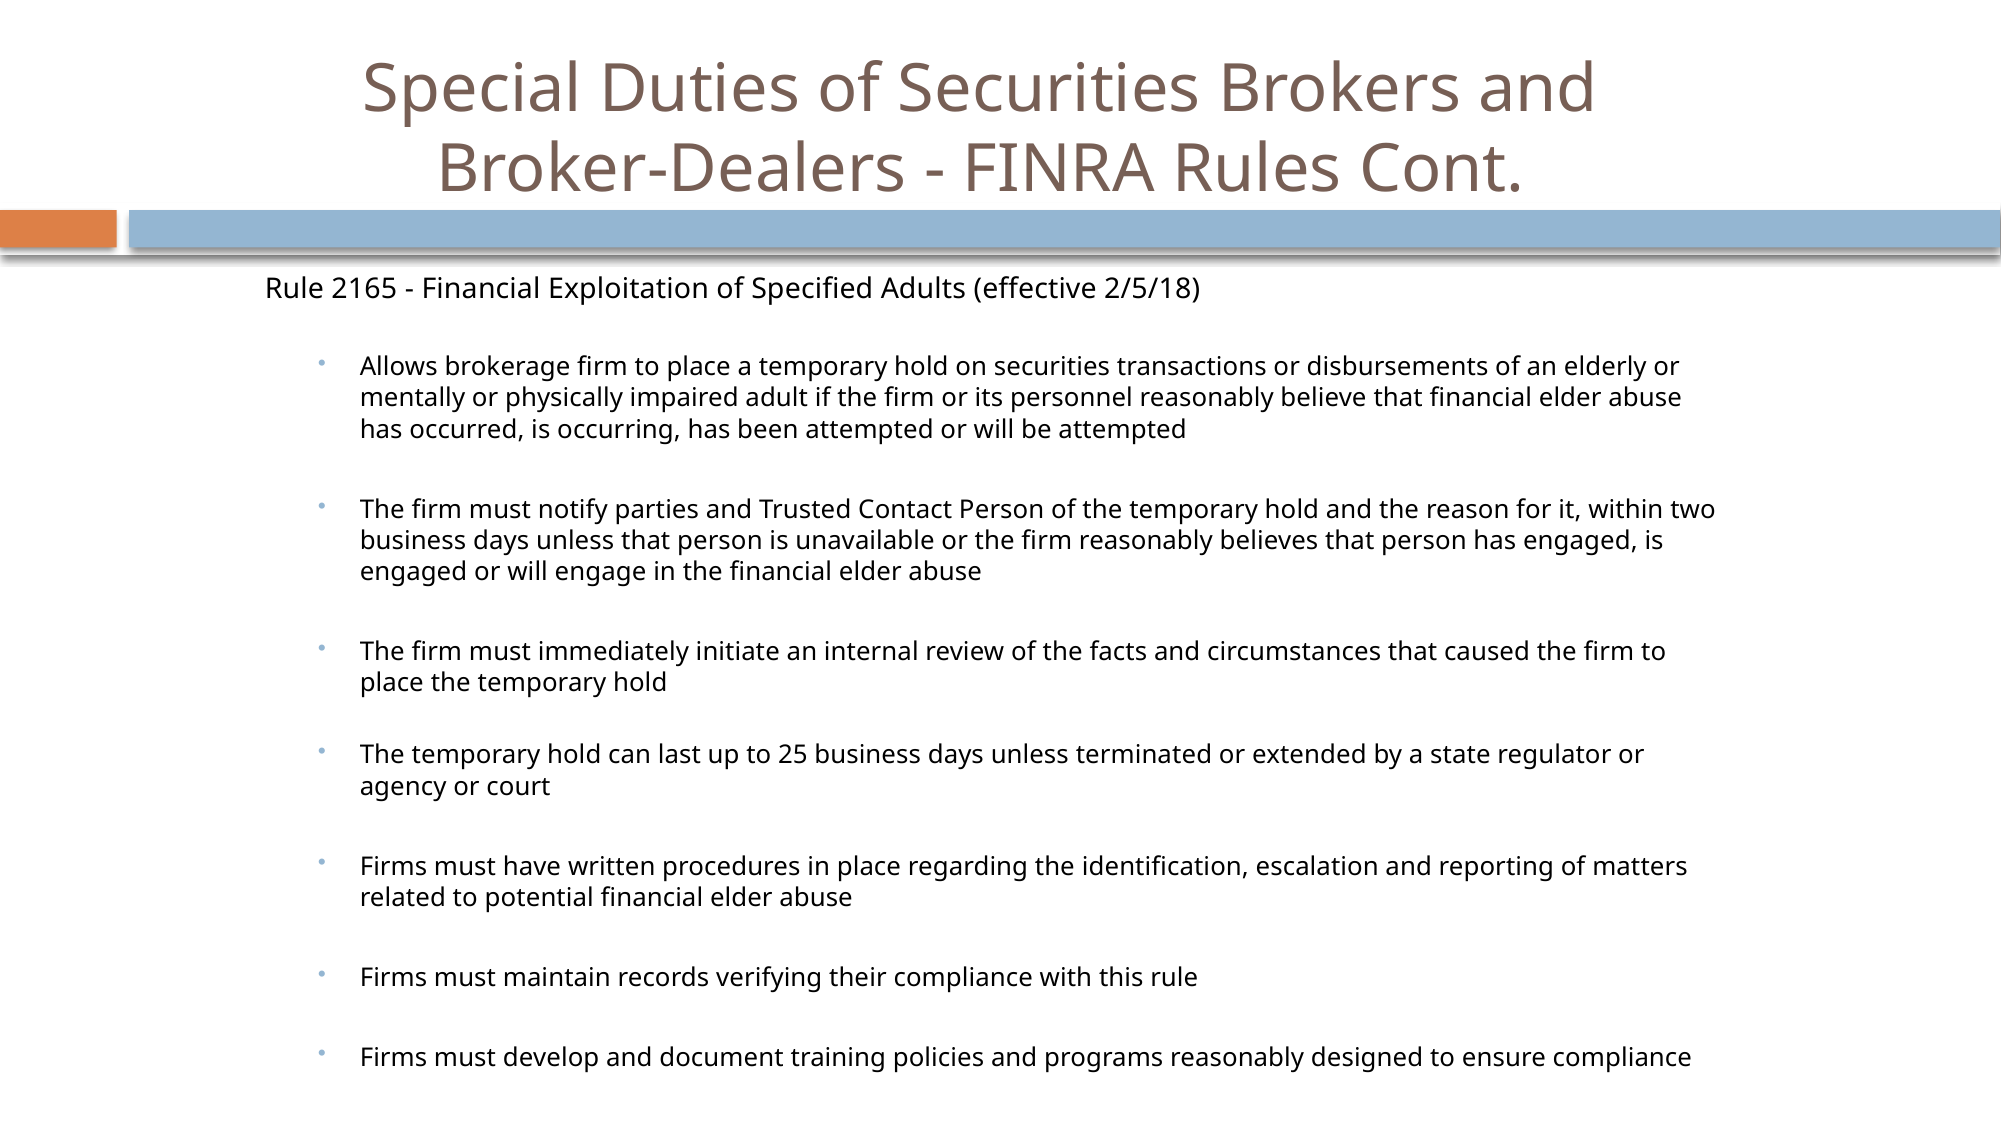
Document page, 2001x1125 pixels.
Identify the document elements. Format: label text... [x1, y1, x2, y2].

list Rule 2165 - Financial Exploitation of Specified Adults (effective 2/5/18) Allows brokerage firm to place a temporary hold on securities transactions or disbursements of an elderly or mentally or physically impaired adult if the firm or its personnel reasonably believe that financial elder abuse has occurred, is occurring, has been attempted or will be attempted The firm must notify parties and Trusted Contact Person of the temporary hold and the reason for it, within two business days unless that person is unavailable or the firm reasonably believes that person has engaged, is engaged or will engage in the financial elder abuse The firm must immediately initiate an internal review of the facts and circumstances that caused the firm to place the temporary hold The temporary hold can last up to 25 business days unless terminated or extended by a state regulator or agency or court Firms must have written procedures in place regarding the identification, escalation and reporting of matters related to potential financial elder abuse Firms must maintain records verifying their compliance with this rule Firms must develop and document training policies and programs reasonably designed to ensure compliance [249, 262, 1738, 1125]
title Special Duties of Securities Brokers and Broker-Dealers - FINRA Rules Cont. [249, 12, 1713, 238]
